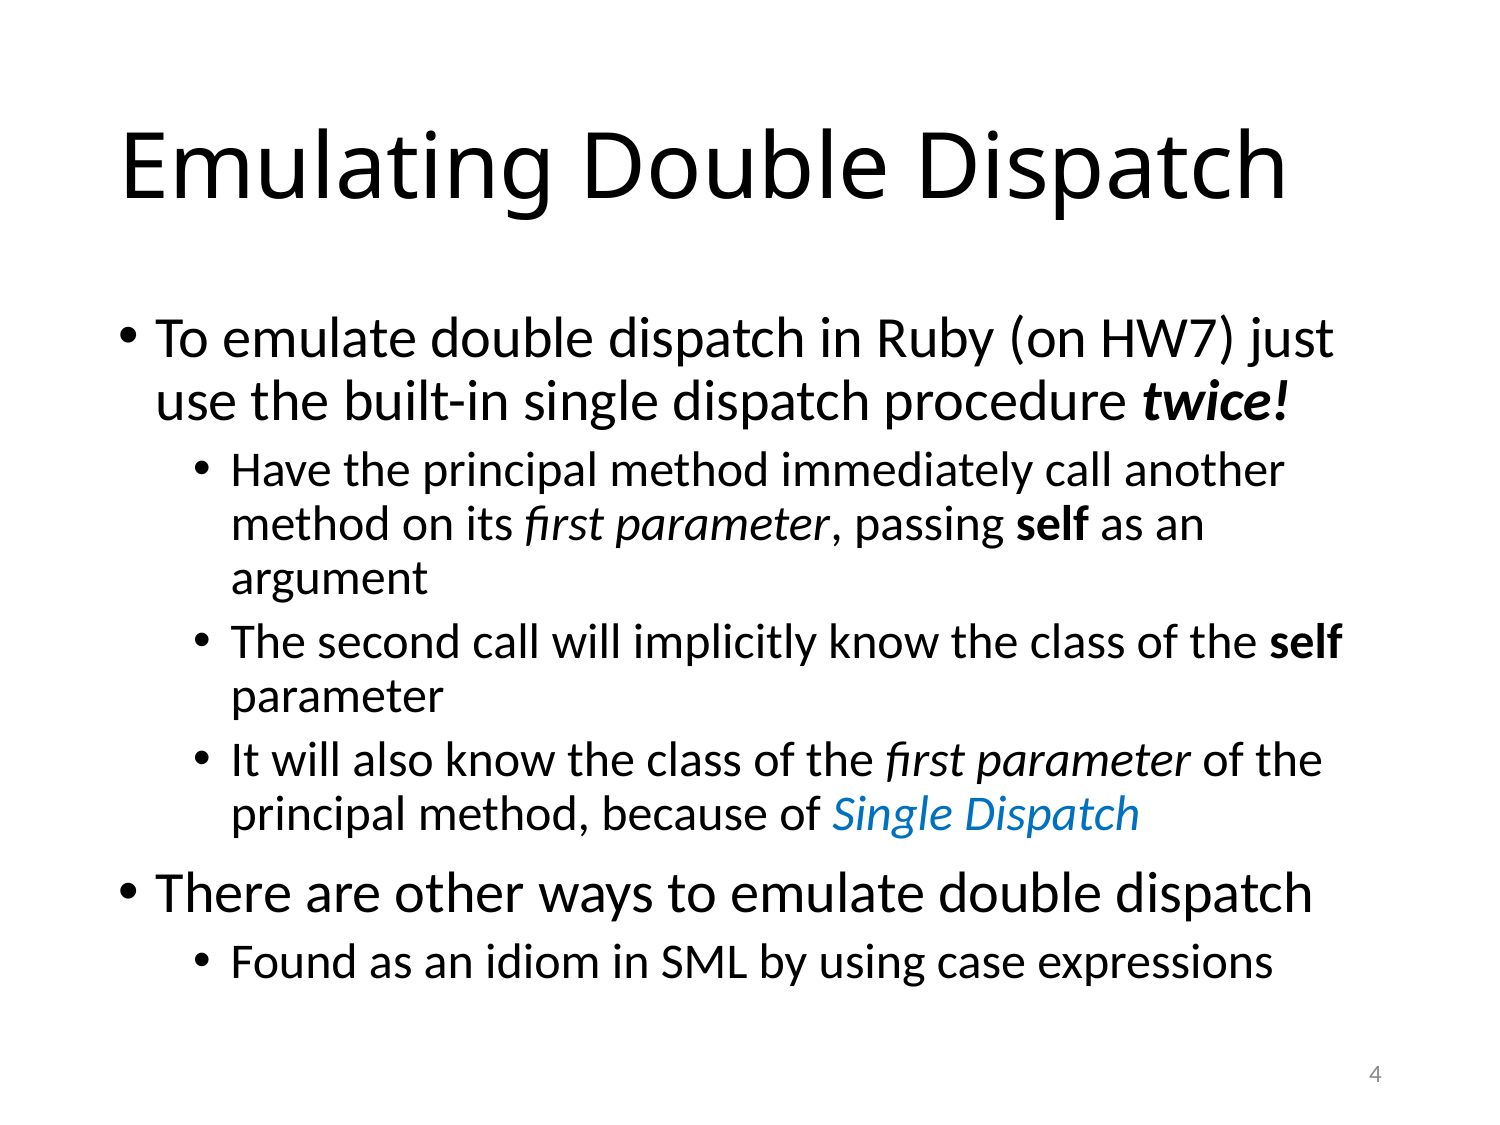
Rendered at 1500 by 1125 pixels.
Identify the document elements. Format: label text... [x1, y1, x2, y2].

slide_number 4 [1059, 1042, 1397, 1103]
list To emulate double dispatch in Ruby (on HW7) just use the built-in single dispatch procedure twice! Have the principal method immediately call another method on its first parameter, passing self as an argument The second call will implicitly know the class of the self parameter It will also know the class of the first parameter of the principal method, because of Single Dispatch There are other ways to emulate double dispatch Found as an idiom in SML by using case expressions [103, 299, 1397, 1014]
title Emulating Double Dispatch [103, 59, 1397, 278]
